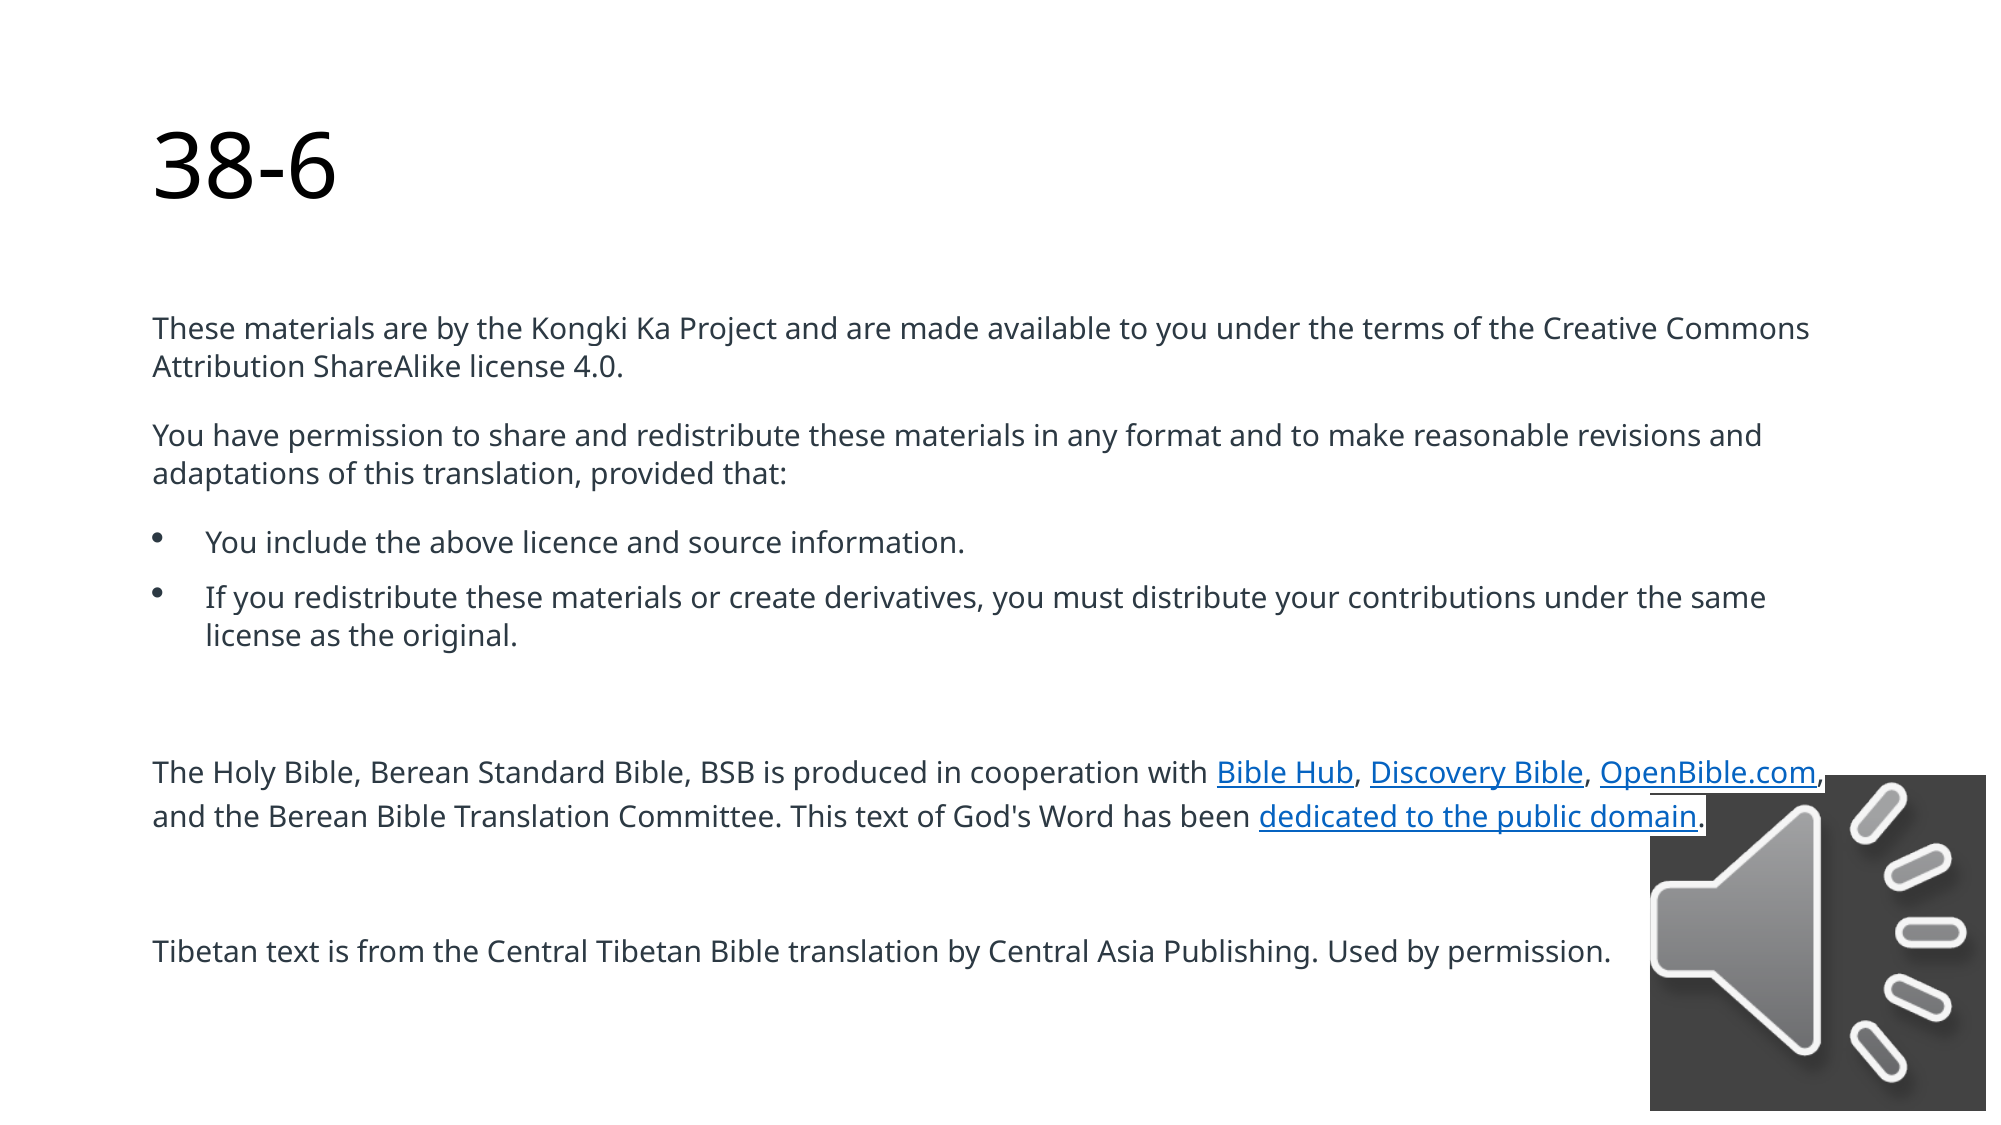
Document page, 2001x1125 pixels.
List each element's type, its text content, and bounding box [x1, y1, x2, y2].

picture [1648, 773, 1987, 1112]
title 38-6 [137, 59, 1863, 278]
list These materials are by the Kongki Ka Project and are made available to you under the terms of the Creative Commons Attribution ShareAlike license 4.0. You have permission to share and redistribute these materials in any format and to make reasonable revisions and adaptations of this translation, provided that: You include the above licence and source information. If you redistribute these materials or create derivatives, you must distribute your contributions under the same license as the original. The Holy Bible, Berean Standard Bible, BSB is produced in cooperation with Bible Hub, Discovery Bible, OpenBible.com, and the Berean Bible Translation Committee. This text of God's Word has been dedicated to the public domain. Tibetan text is from the Central Tibetan Bible translation by Central Asia Publishing. Used by permission. [137, 299, 1863, 1014]
